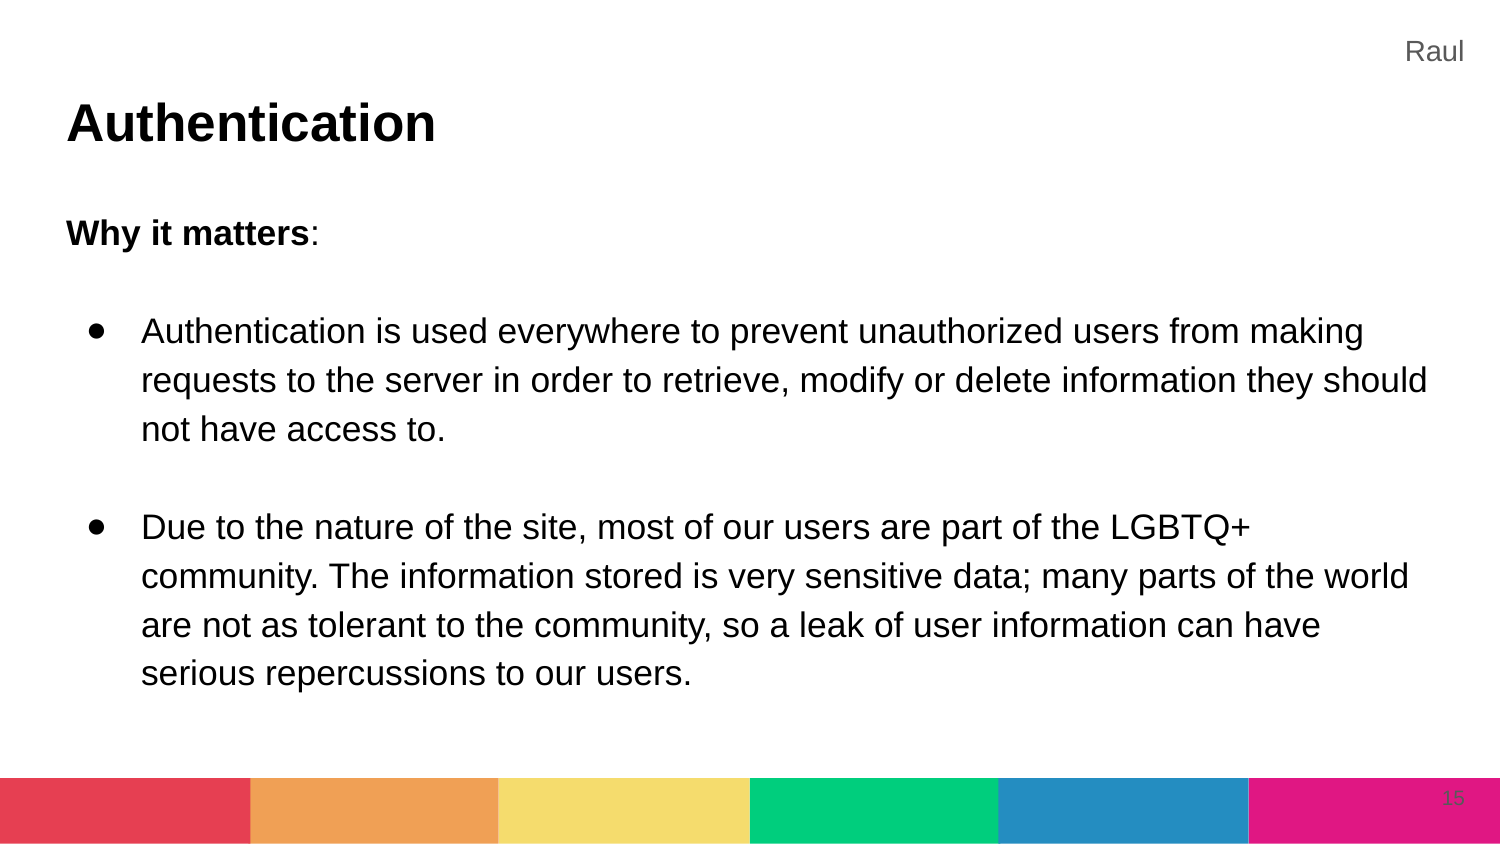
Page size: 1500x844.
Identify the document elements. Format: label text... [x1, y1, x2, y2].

text_box Raul [1330, 16, 1480, 82]
title Authentication [51, 72, 1449, 167]
list Why it matters: Authentication is used everywhere to prevent unauthorized users from making requests to the server in order to retrieve, modify or delete information they should not have access to. Due to the nature of the site, most of our users are part of the LGBTQ+ community. The information stored is very sensitive data; many parts of the world are not as tolerant to the community, so a leak of user information can have serious repercussions to our users. [51, 189, 1449, 750]
slide_number ‹#› [1389, 764, 1480, 830]
